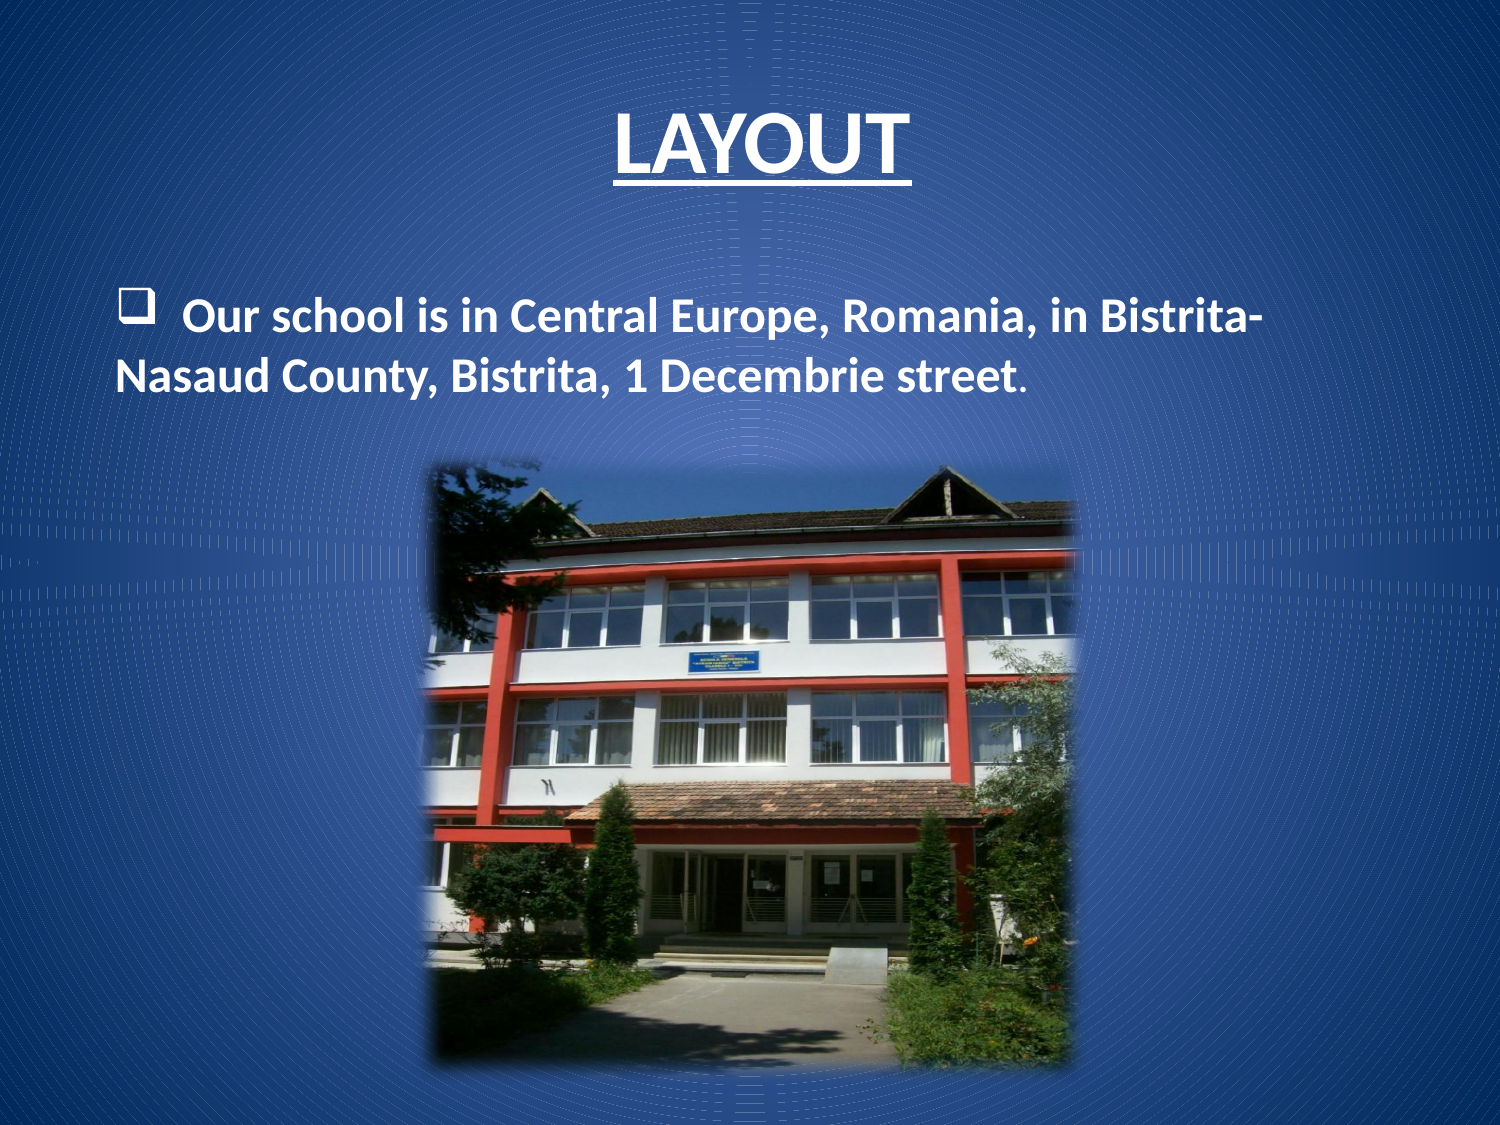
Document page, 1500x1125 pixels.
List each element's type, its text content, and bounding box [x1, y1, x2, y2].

text_box Our school is in Central Europe, Romania, in Bistrita-Nasaud County, Bistrita, 1 Decembrie street. [99, 274, 1338, 410]
picture [412, 449, 1088, 1084]
text_box LAYOUT [300, 74, 1225, 200]
